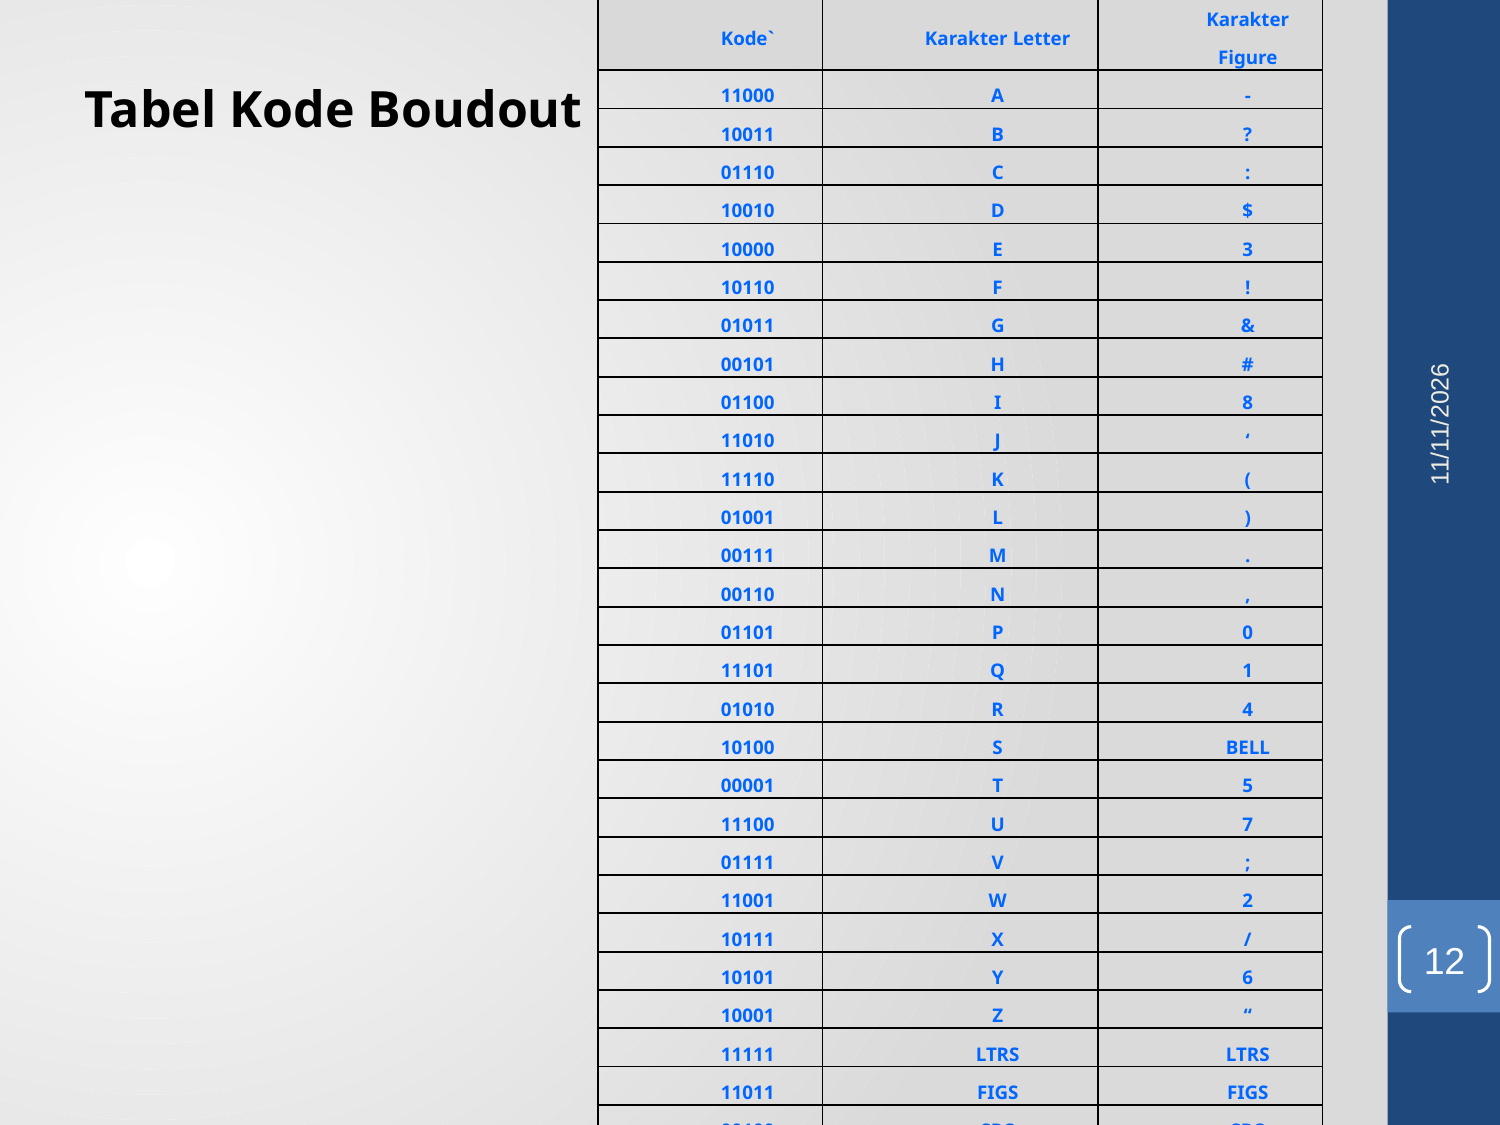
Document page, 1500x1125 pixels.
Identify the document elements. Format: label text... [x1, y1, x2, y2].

table_cell , [1099, 569, 1322, 606]
table_cell “ [1099, 991, 1322, 1027]
table_cell Q [823, 646, 1097, 682]
table_cell 01111 [599, 838, 822, 874]
table_cell 01001 [599, 493, 822, 529]
table_cell G [823, 301, 1097, 337]
table_cell W [823, 876, 1097, 912]
table_cell 11111 [599, 1029, 822, 1066]
table_cell T [823, 761, 1097, 797]
table_cell D [823, 186, 1097, 223]
table_cell - [1099, 71, 1322, 108]
table_cell F [823, 263, 1097, 299]
table_cell U [823, 799, 1097, 836]
table_cell FIGS [823, 1067, 1097, 1104]
table_cell 11001 [599, 876, 822, 912]
table_cell E [823, 224, 1097, 261]
table_cell 00100 [599, 1106, 822, 1125]
table_cell 2 [1099, 876, 1322, 912]
table_cell B [823, 109, 1097, 146]
table_cell V [823, 838, 1097, 874]
table_cell 5 [1099, 761, 1322, 797]
table_cell # [1099, 339, 1322, 376]
table_cell I [823, 378, 1097, 414]
table_cell N [823, 569, 1097, 606]
table_cell . [1099, 531, 1322, 567]
table_cell L [823, 493, 1097, 529]
table_cell 8 [1099, 378, 1322, 414]
table_cell 7 [1099, 799, 1322, 836]
table_cell 01010 [599, 684, 822, 721]
table_cell 6 [1099, 953, 1322, 989]
table_cell 11011 [599, 1067, 822, 1104]
table_cell 4 [1099, 684, 1322, 721]
table_cell P [823, 608, 1097, 644]
table_cell ‘ [1099, 416, 1322, 452]
table_cell X [823, 914, 1097, 951]
slide_number 12 [1397, 925, 1492, 994]
table_cell 01101 [599, 608, 822, 644]
table_cell R [823, 684, 1097, 721]
table_cell 0 [1099, 608, 1322, 644]
table_cell ) [1099, 493, 1322, 529]
table_cell / [1099, 914, 1322, 951]
table_cell 10110 [599, 263, 822, 299]
table_cell FIGS [1099, 1067, 1322, 1104]
table_cell : [1099, 148, 1322, 184]
table_cell 11110 [599, 454, 822, 491]
table_cell $ [1099, 186, 1322, 223]
table_cell 00101 [599, 339, 822, 376]
table_cell H [823, 339, 1097, 376]
table_cell 10011 [599, 109, 822, 146]
table_header Kode` [599, 0, 822, 69]
table_cell LTRS [823, 1029, 1097, 1066]
table_cell ? [1099, 109, 1322, 146]
table_cell SPC [823, 1106, 1097, 1125]
table_cell 11101 [599, 646, 822, 682]
table_cell 10101 [599, 953, 822, 989]
table_cell 10100 [599, 723, 822, 759]
table_cell 00001 [599, 761, 822, 797]
table_cell 01011 [599, 301, 822, 337]
table_cell 00111 [599, 531, 822, 567]
table_cell Y [823, 953, 1097, 989]
table_cell 11100 [599, 799, 822, 836]
table_cell J [823, 416, 1097, 452]
table_cell & [1099, 301, 1322, 337]
table_cell 10001 [599, 991, 822, 1027]
table_header Karakter Letter [823, 0, 1097, 69]
table_cell 3 [1099, 224, 1322, 261]
table_cell 01110 [599, 148, 822, 184]
table_cell ! [1099, 263, 1322, 299]
table_cell K [823, 454, 1097, 491]
table_cell 10000 [599, 224, 822, 261]
table_cell ; [1099, 838, 1322, 874]
table_cell BELL [1099, 723, 1322, 759]
table_cell LTRS [1099, 1029, 1322, 1066]
text_box Tabel Kode Boudout [70, 70, 704, 145]
table_cell 11010 [599, 416, 822, 452]
table_cell A [823, 71, 1097, 108]
table_cell SPC [1099, 1106, 1322, 1125]
table_cell S [823, 723, 1097, 759]
table_cell 00110 [599, 569, 822, 606]
table_cell M [823, 531, 1097, 567]
table_cell Z [823, 991, 1097, 1027]
table_cell 10111 [599, 914, 822, 951]
table_cell 01100 [599, 378, 822, 414]
table_cell 11000 [704, 71, 822, 108]
table_cell ( [1099, 454, 1322, 491]
table_cell 10010 [599, 186, 822, 223]
table_cell 1 [1099, 646, 1322, 682]
table_cell C [823, 148, 1097, 184]
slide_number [1408, 100, 1469, 501]
table_header Karakter Figure [1099, 0, 1322, 69]
